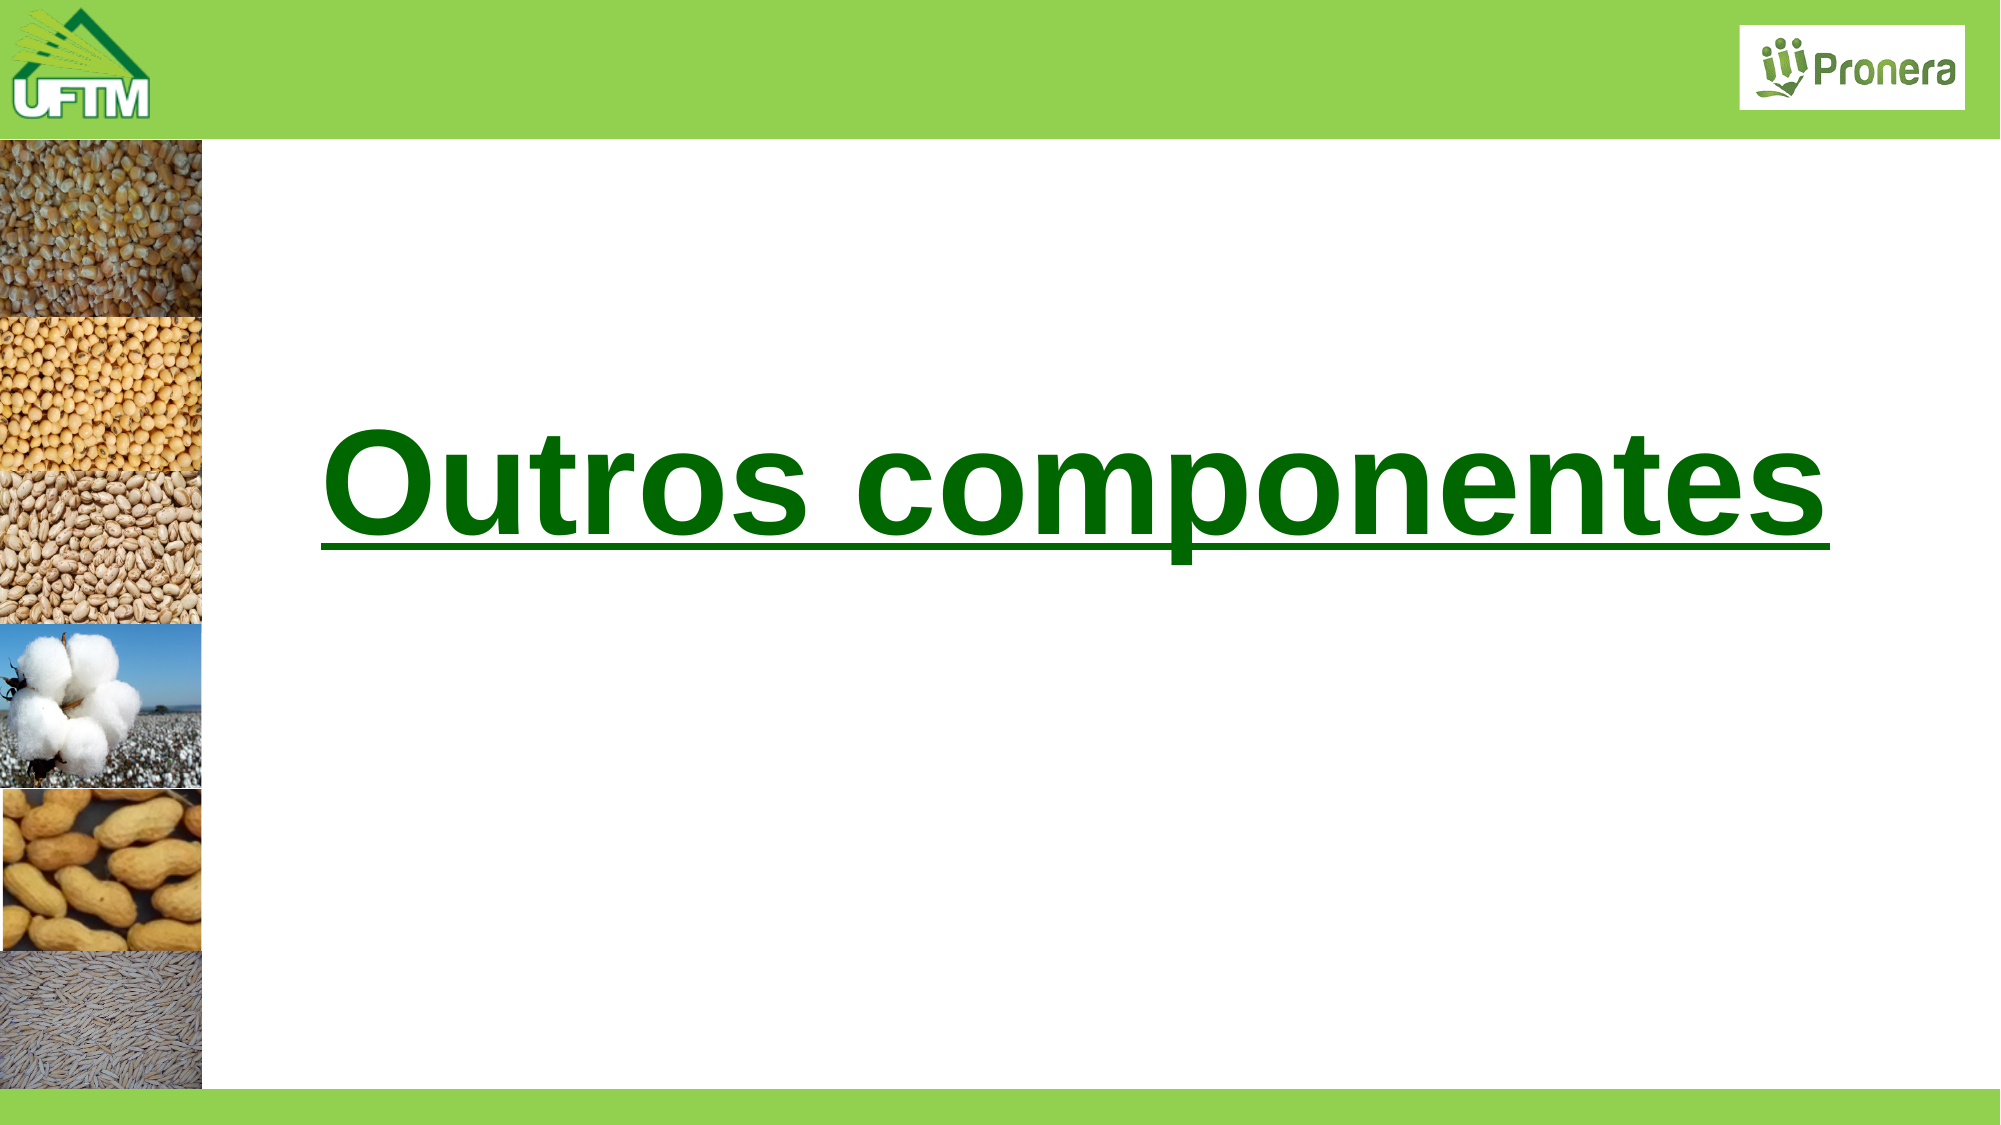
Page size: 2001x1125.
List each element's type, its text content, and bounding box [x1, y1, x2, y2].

picture [0, 0, 159, 136]
picture [1739, 25, 1965, 110]
text_box [0, 0, 2000, 140]
text_box [0, 1088, 2000, 1125]
picture [0, 140, 202, 788]
text_box Outros componentes [305, 286, 1846, 572]
picture [0, 789, 202, 1089]
